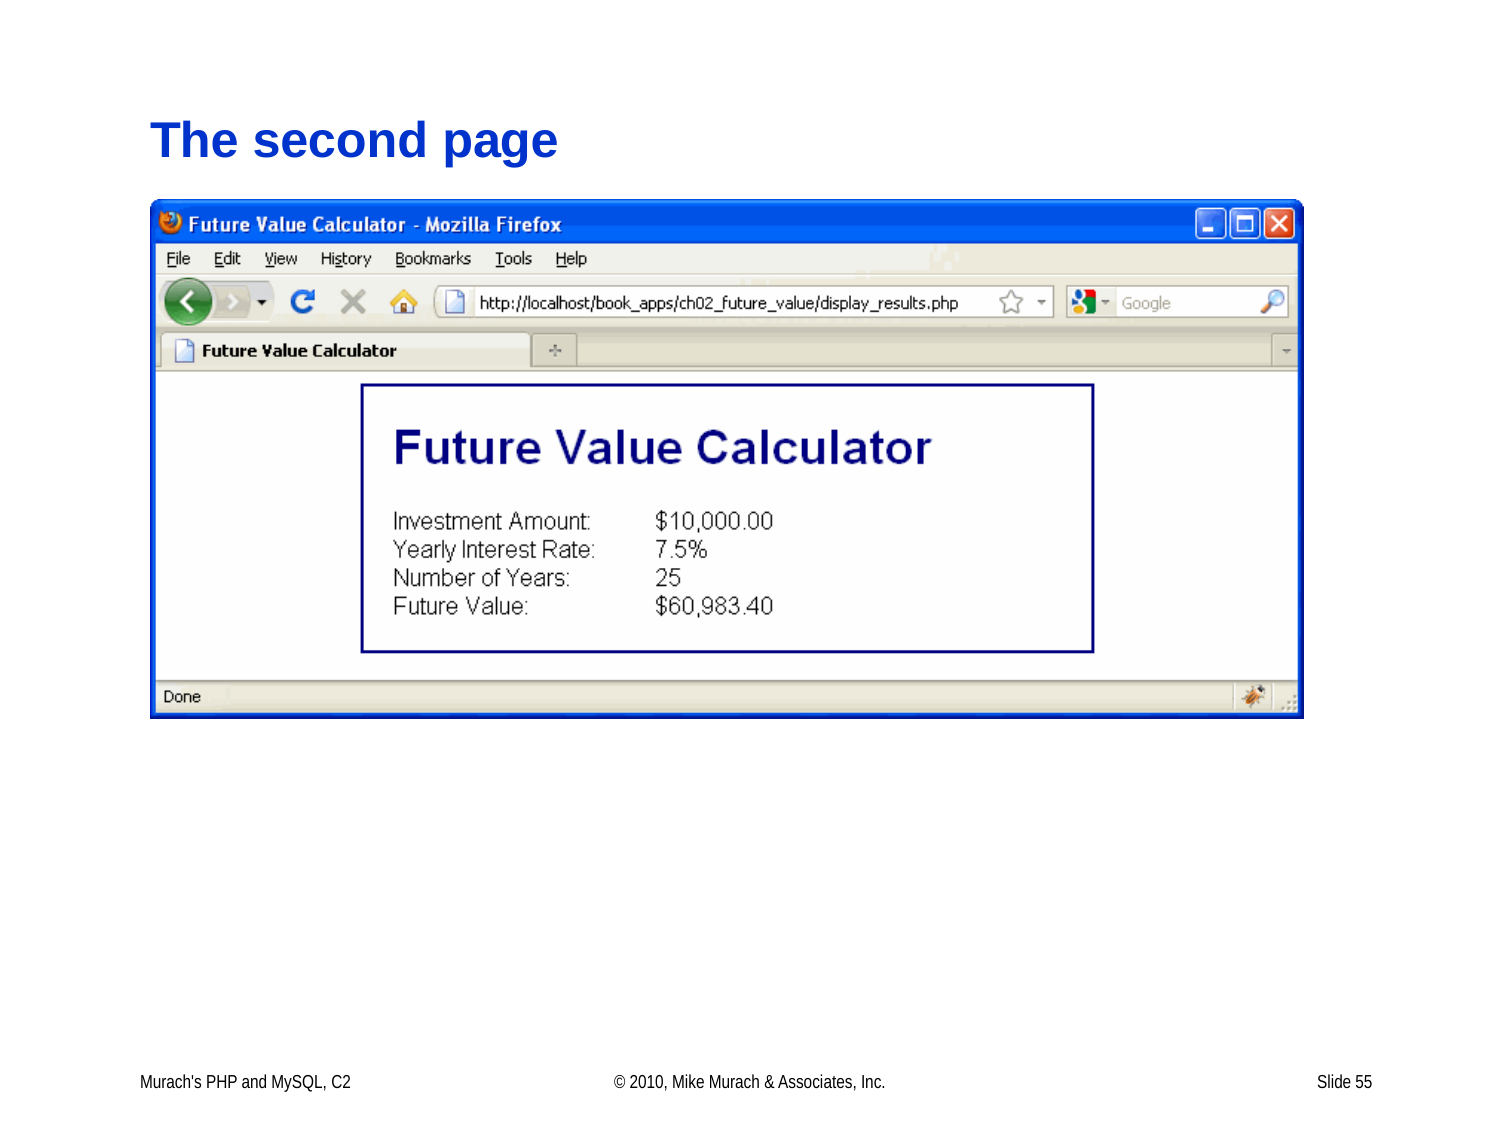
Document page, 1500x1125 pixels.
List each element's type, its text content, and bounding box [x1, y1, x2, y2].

footer © 2010, Mike Murach & Associates, Inc. [474, 1025, 1025, 1100]
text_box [149, 112, 1352, 183]
slide_number Murach's PHP and MySQL, C2 [125, 1025, 450, 1100]
slide_number Slide 55 [1074, 1025, 1388, 1100]
picture [149, 199, 1304, 720]
